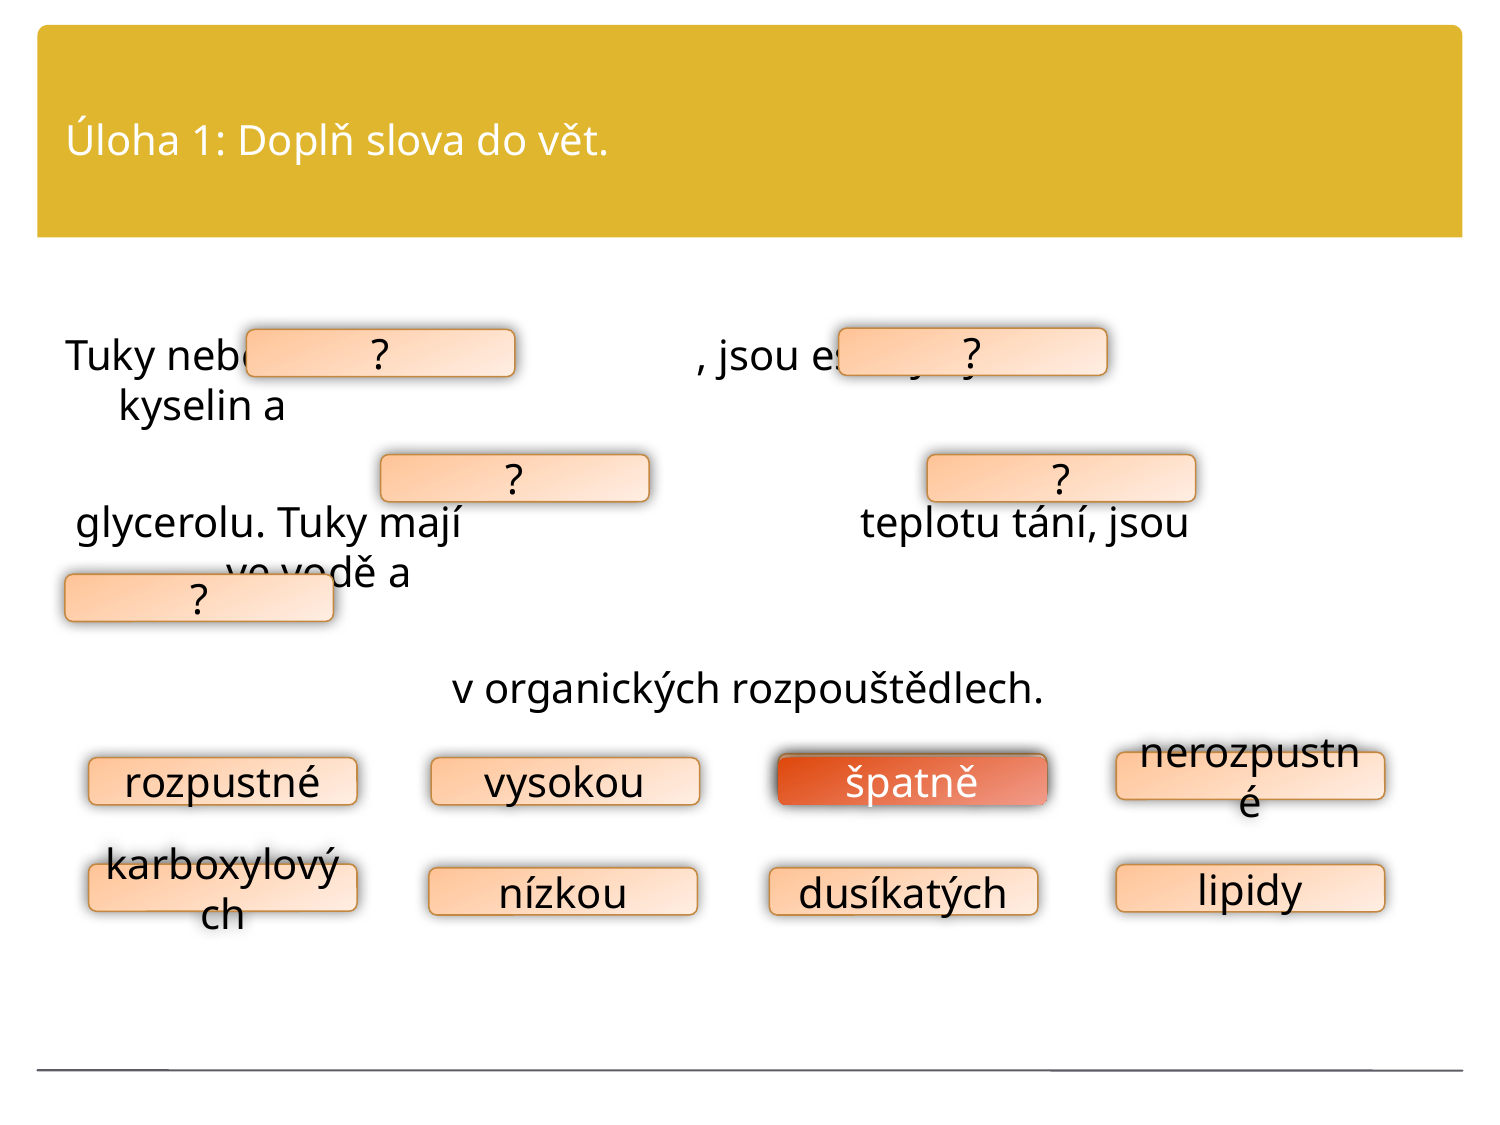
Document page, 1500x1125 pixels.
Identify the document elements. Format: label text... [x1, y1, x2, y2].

text_box ? [245, 328, 516, 378]
text_box lipidy [56, 565, 344, 631]
text_box lipidy [1107, 743, 1393, 808]
text_box vysokou [430, 756, 701, 806]
text_box ? [926, 453, 1197, 503]
text_box dusíkatých [768, 866, 1039, 916]
text_box karboxylových [87, 863, 358, 913]
text_box lipidy [372, 445, 659, 511]
text_box nízkou [428, 866, 699, 916]
text_box ? [64, 573, 335, 623]
text_box lipidy [420, 859, 705, 922]
text_box špatně [778, 757, 1047, 805]
text_box lipidy [79, 749, 367, 813]
text_box lipidy [422, 749, 708, 813]
text_box rozpustné [87, 756, 358, 806]
text_box lipidy [237, 320, 525, 386]
text_box lipidy [765, 742, 1058, 816]
list Tuky neboli , jsou estery vyšších kyselin a glycerolu. Tuky mají teplotu tání, jsou ve vodě a v organických rozpouštědlech. [50, 262, 1450, 1050]
text_box ? [379, 453, 650, 503]
text_box lipidy [1115, 863, 1386, 913]
text_box lipidy [79, 854, 367, 919]
text_box lipidy [760, 859, 1046, 923]
text_box nerozpustné [1115, 751, 1386, 801]
text_box lipidy [1107, 855, 1393, 920]
text_box lipidy [918, 445, 1204, 511]
title Úloha 1: Doplň slova do vět. [50, 45, 1450, 233]
text_box lipidy [829, 319, 1117, 384]
text_box ? [837, 327, 1108, 377]
